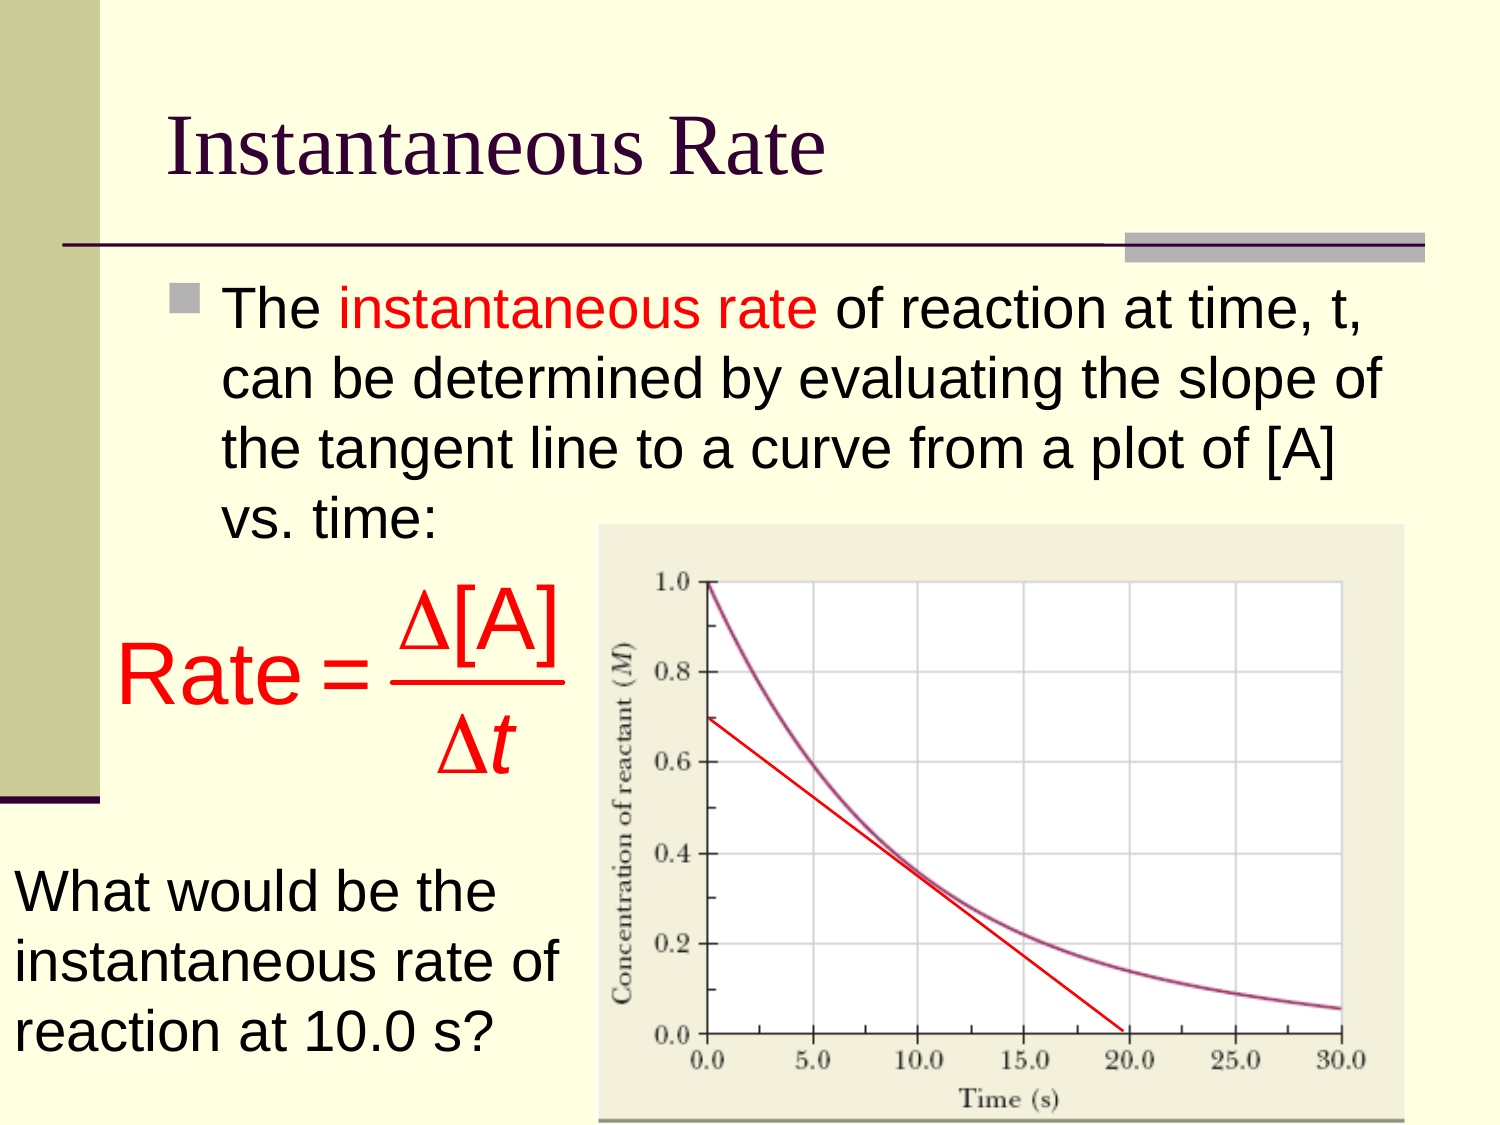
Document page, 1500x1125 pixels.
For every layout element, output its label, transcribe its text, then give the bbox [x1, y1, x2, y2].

text_box What would be the instantaneous rate of reaction at 10.0 s? [0, 846, 590, 1071]
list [116, 574, 571, 785]
picture [595, 524, 1406, 1125]
title Instantaneous Rate [149, 45, 1426, 234]
list The instantaneous rate of reaction at time, t, can be determined by evaluating the slope of the tangent line to a curve from a plot of [A] vs. time: [149, 262, 1421, 563]
